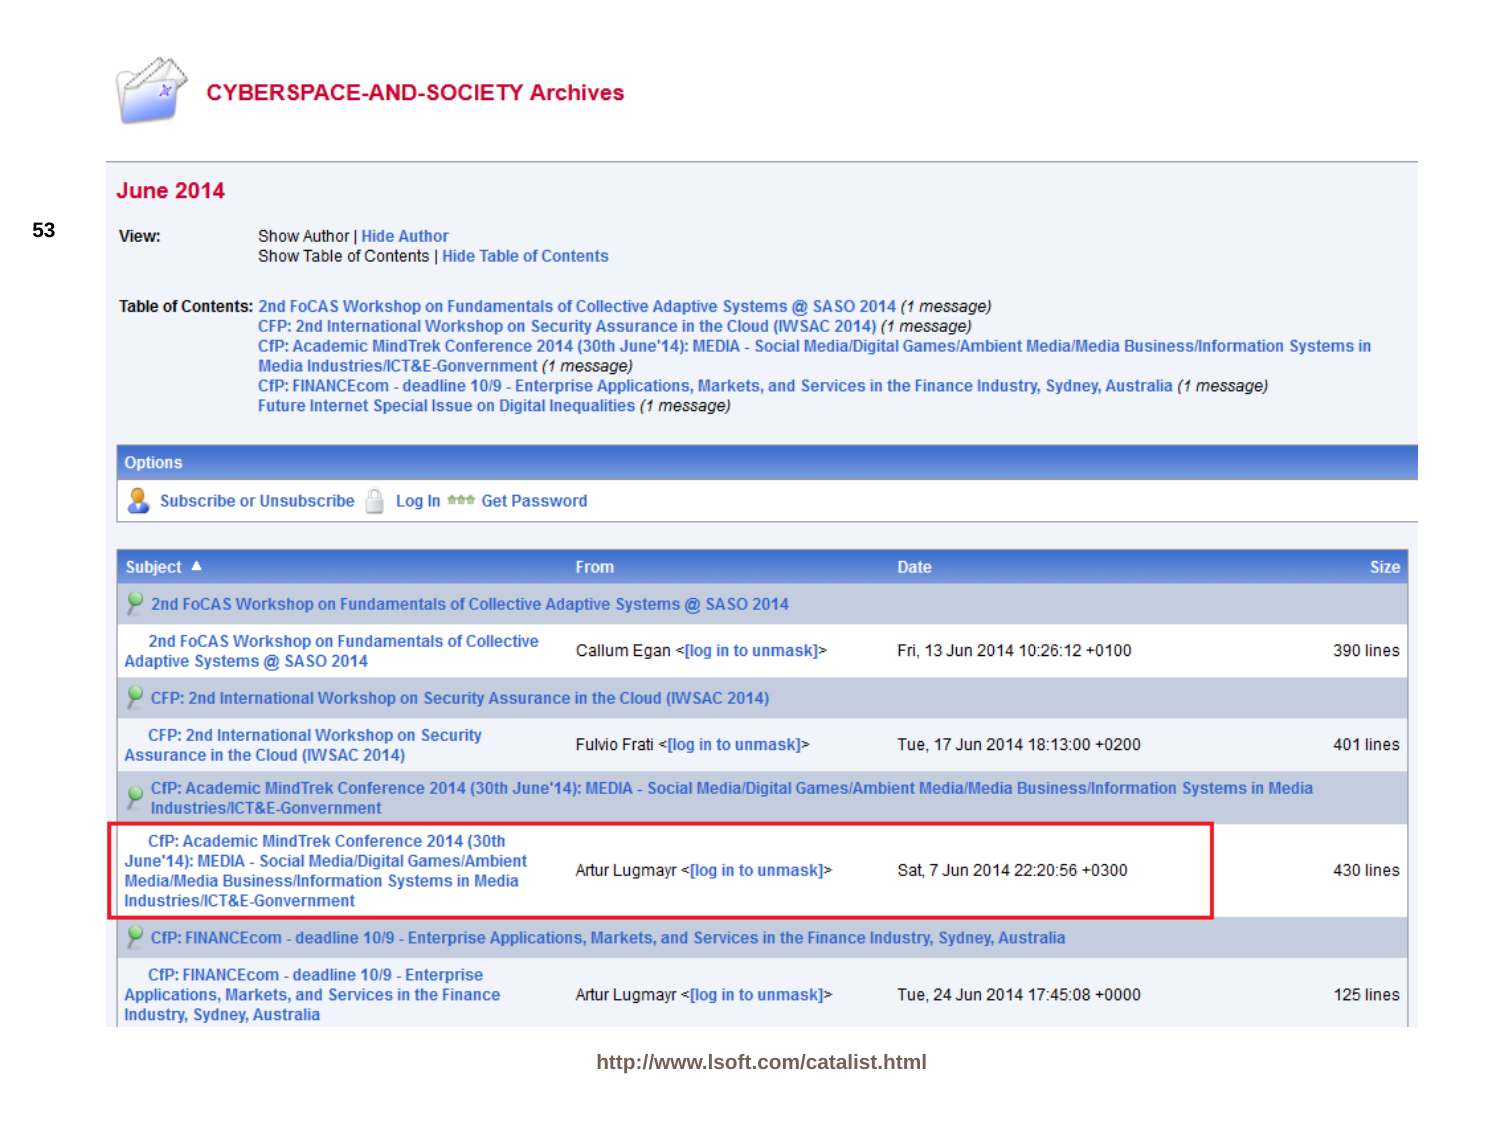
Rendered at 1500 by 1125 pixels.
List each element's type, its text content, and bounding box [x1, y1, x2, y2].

picture [105, 54, 1418, 1028]
slide_number 53 [0, 208, 88, 249]
text_box http://www.lsoft.com/catalist.html [76, 1040, 1447, 1083]
